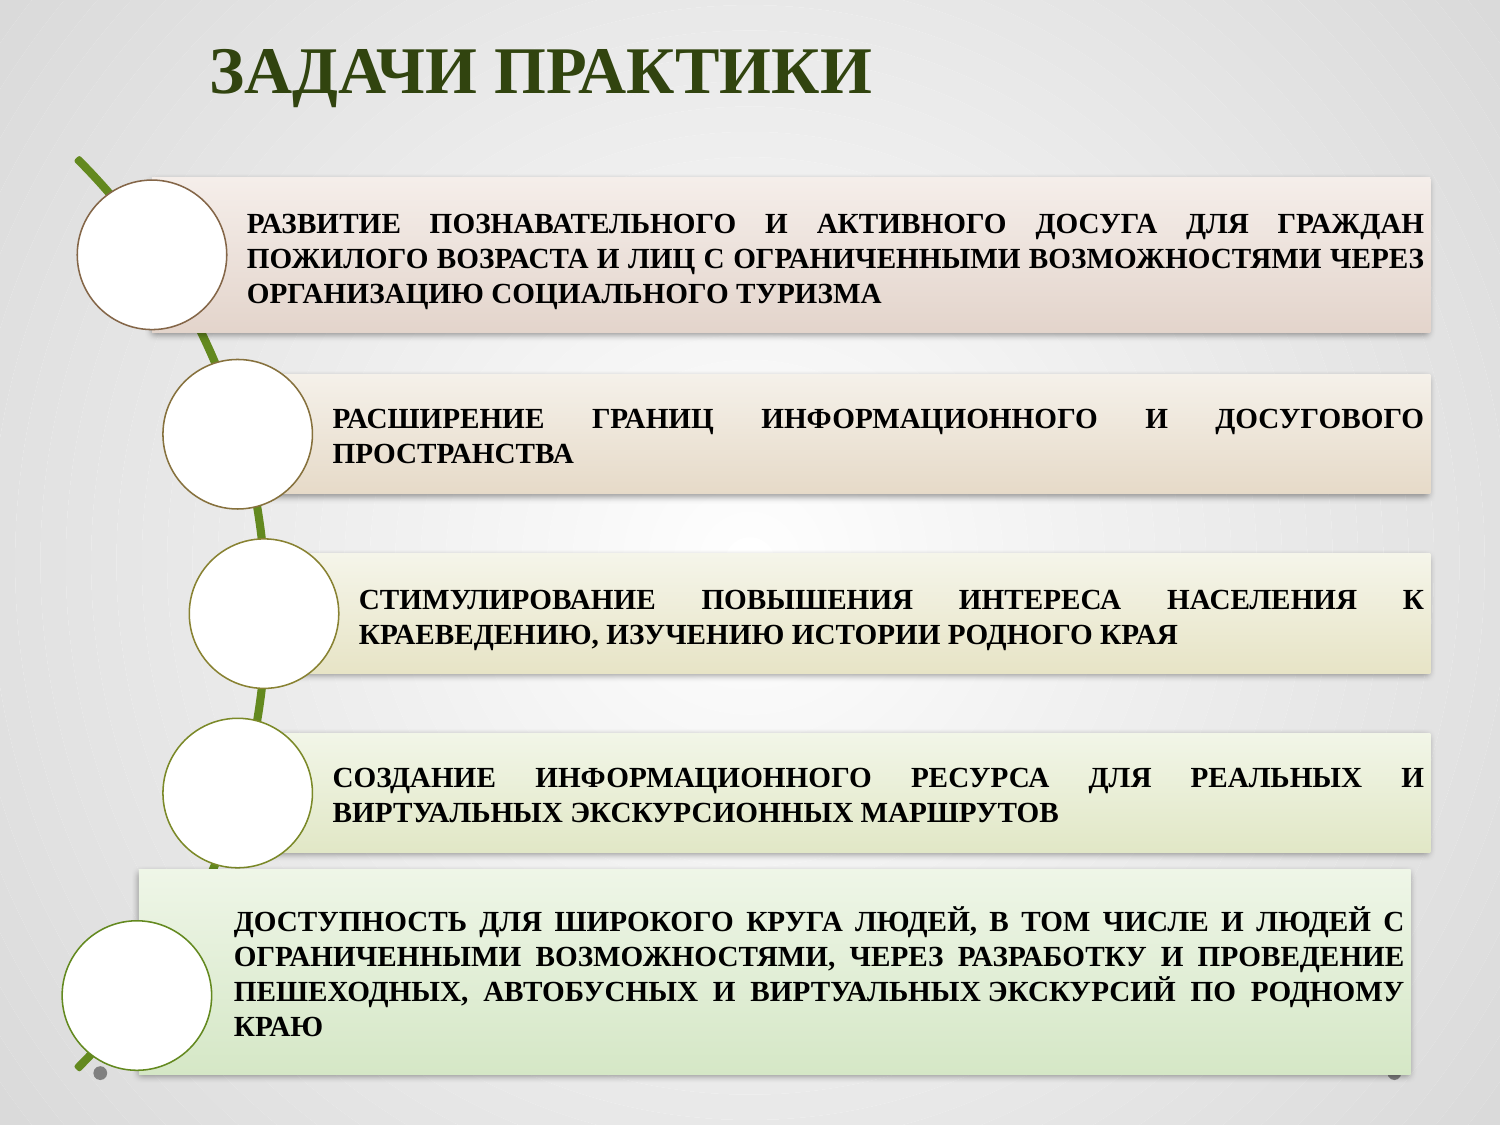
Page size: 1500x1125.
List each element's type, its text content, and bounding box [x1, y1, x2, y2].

text_box Задачи практики [194, 19, 975, 135]
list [61, 136, 1445, 1095]
